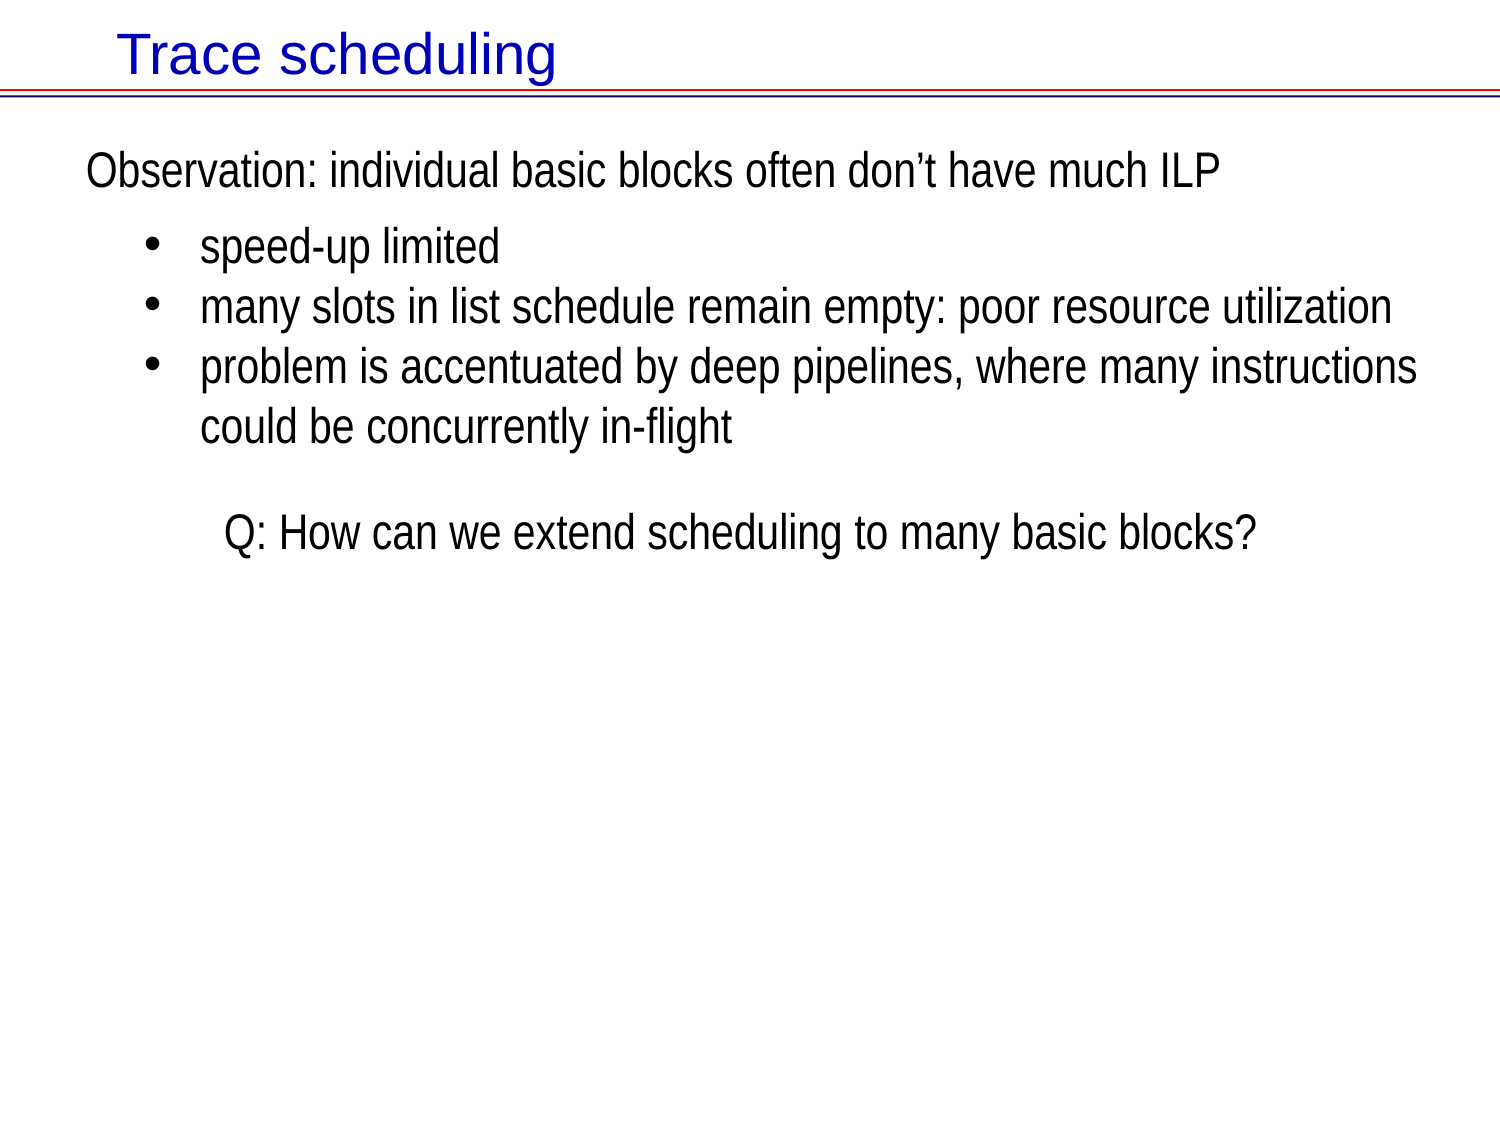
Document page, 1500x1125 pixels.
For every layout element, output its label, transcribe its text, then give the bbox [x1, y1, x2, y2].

title Trace scheduling [101, 14, 1399, 88]
text_box speed-up limited many slots in list schedule remain empty: poor resource utilization problem is accentuated by deep pipelines, where many instructions could be concurrently in-flight [129, 206, 1438, 461]
text_box Q: How can we extend scheduling to many basic blocks? [24, 491, 1458, 567]
text_box Observation: individual basic blocks often don’t have much ILP [70, 130, 1238, 206]
